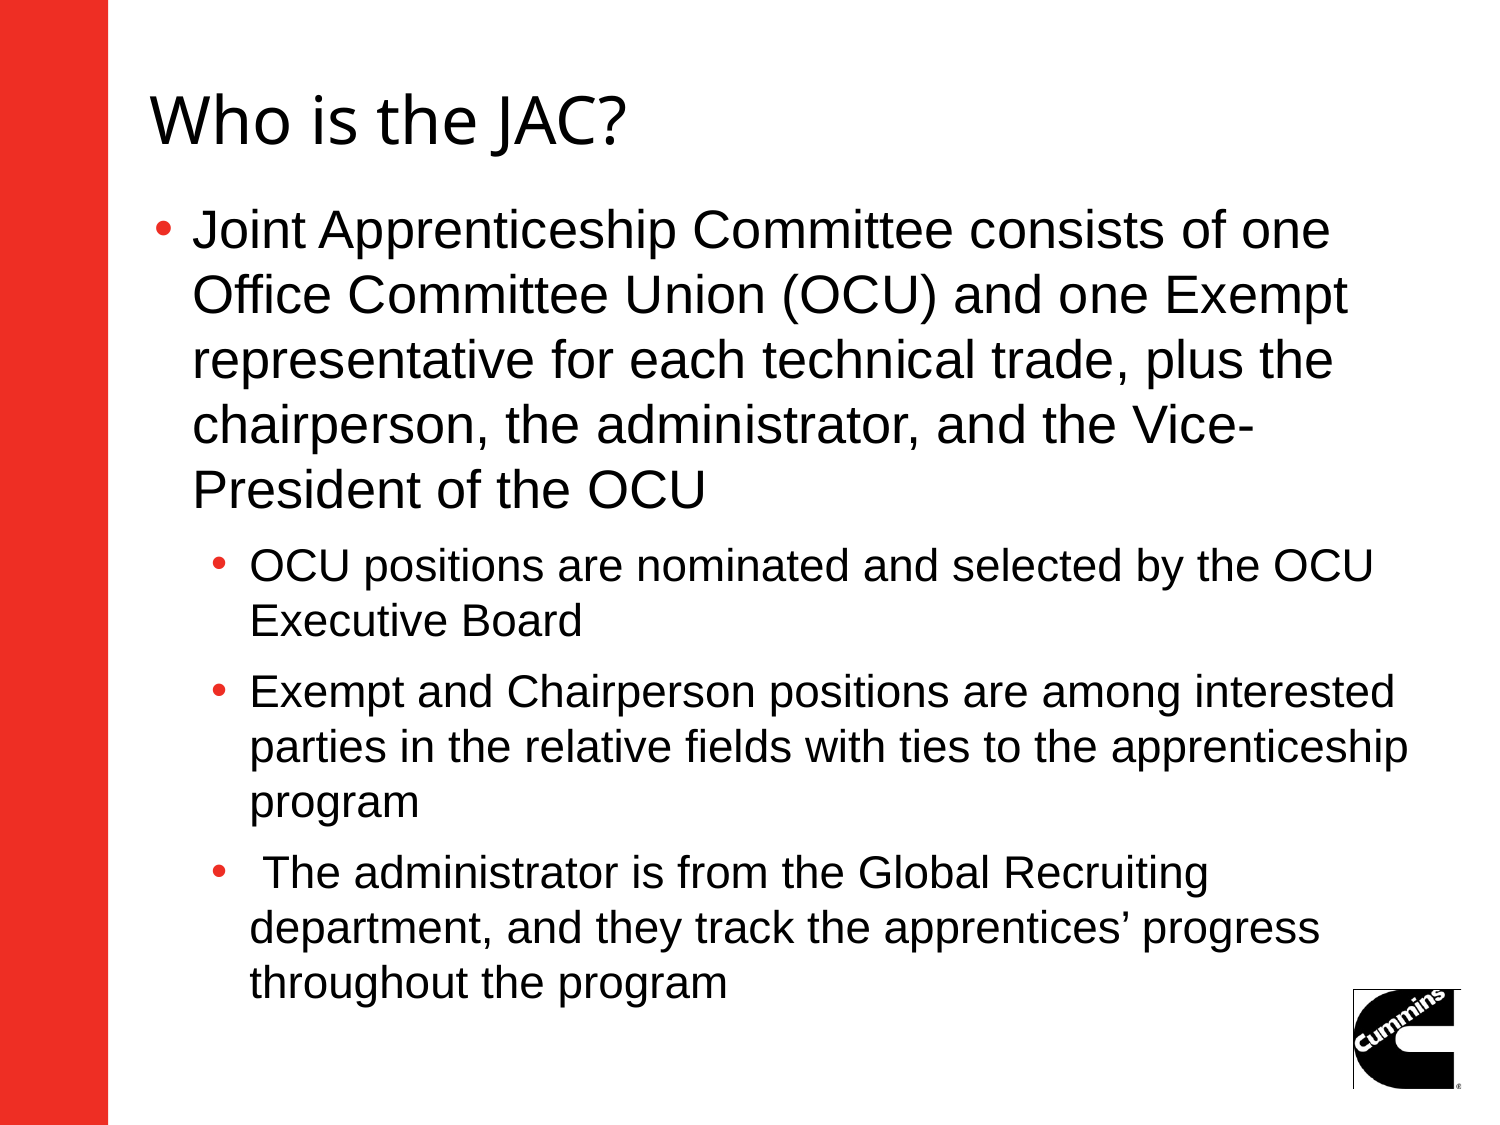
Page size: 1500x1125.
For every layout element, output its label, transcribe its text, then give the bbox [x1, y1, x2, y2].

title Who is the JAC? [149, 48, 1457, 196]
picture [1353, 989, 1462, 1089]
list Joint Apprenticeship Committee consists of one Office Committee Union (OCU) and one Exempt representative for each technical trade, plus the chairperson, the administrator, and the Vice-President of the OCU OCU positions are nominated and selected by the OCU Executive Board Exempt and Chairperson positions are among interested parties in the relative fields with ties to the apprenticeship program The administrator is from the Global Recruiting department, and they track the apprentices’ progress throughout the program [153, 194, 1457, 1088]
